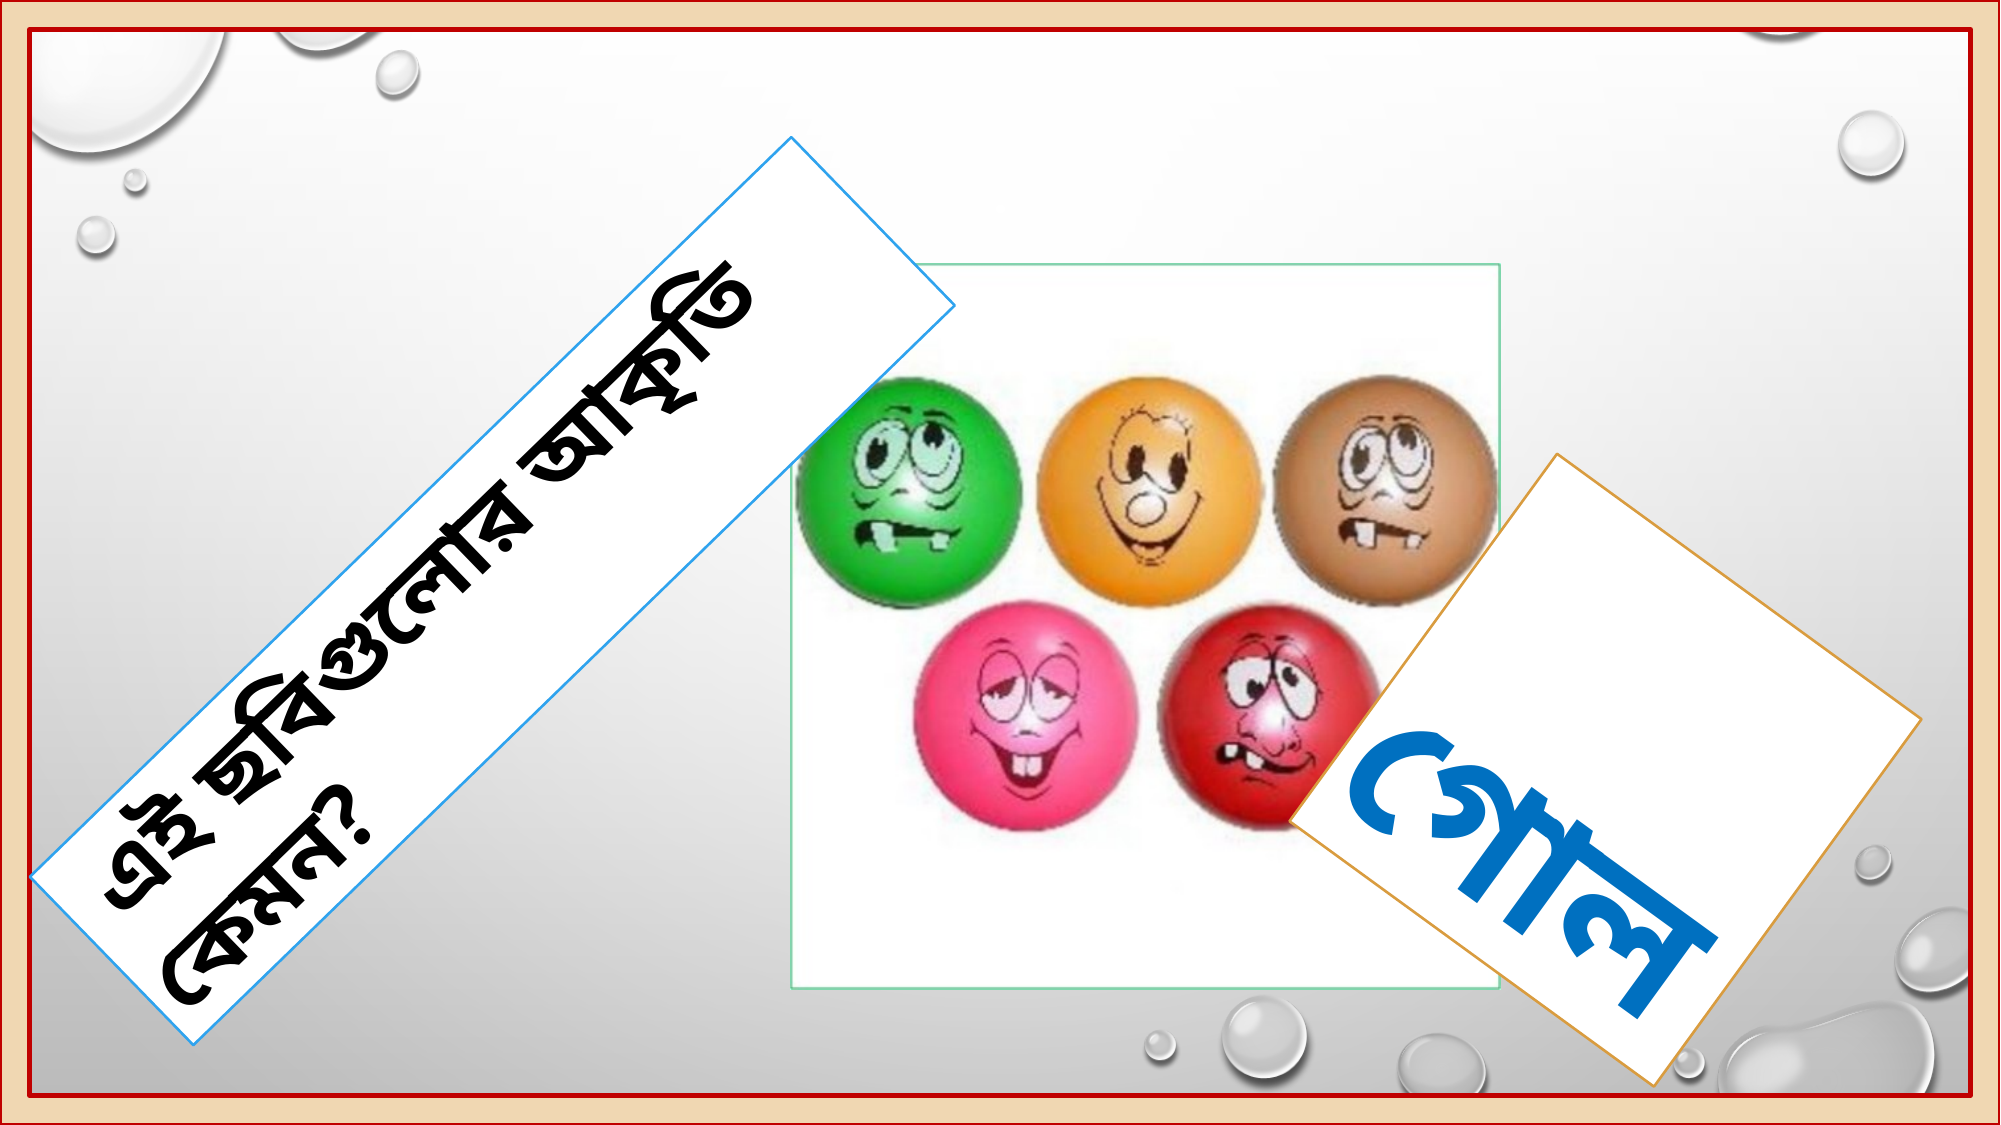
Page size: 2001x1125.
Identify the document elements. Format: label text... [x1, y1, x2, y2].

text_box এই ছবিগুলোর আকৃতি কেমন? [28, 136, 914, 1047]
picture [31, 31, 1969, 1094]
text_box [0, 0, 2000, 1125]
text_box গোল [1506, 452, 1923, 1088]
